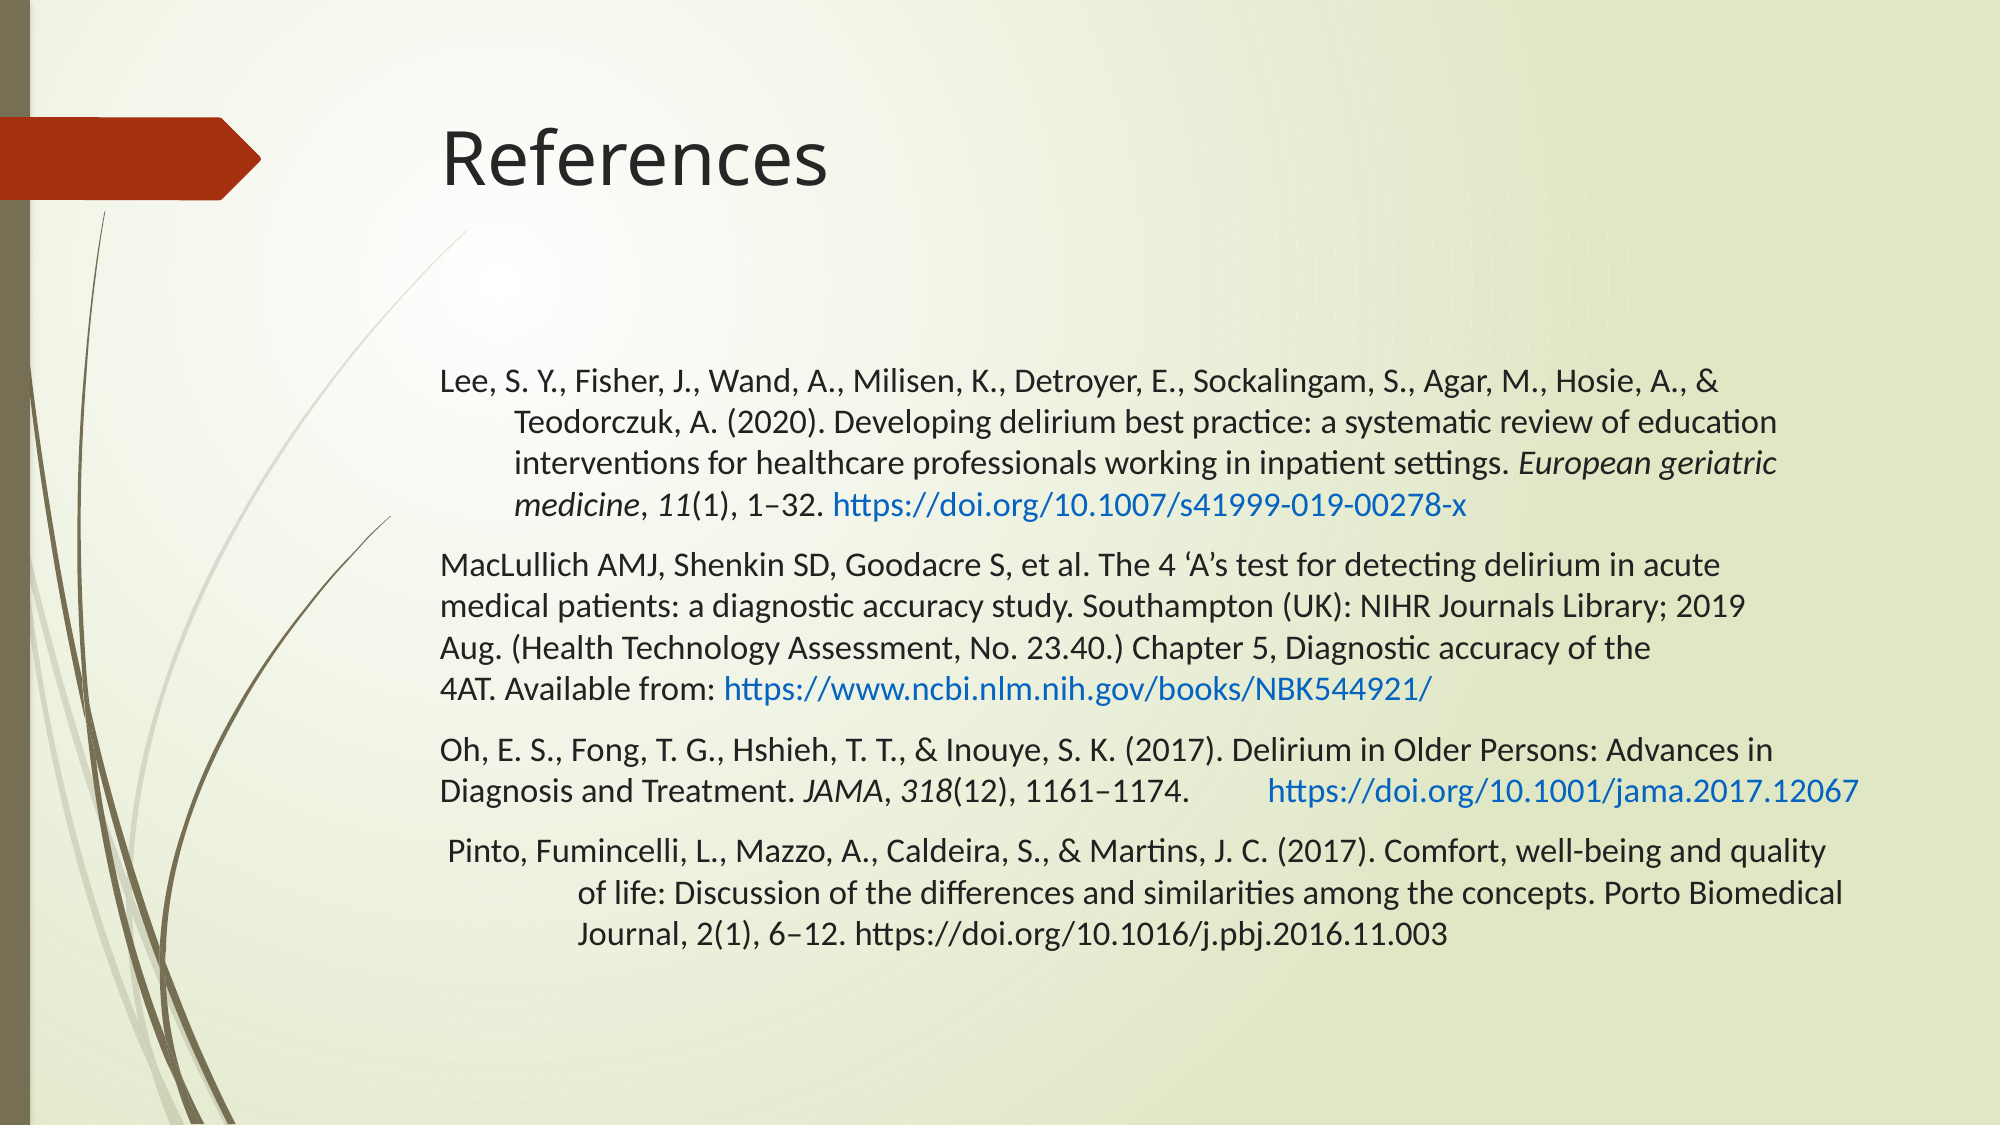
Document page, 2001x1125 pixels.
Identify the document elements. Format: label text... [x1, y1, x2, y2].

title References [425, 102, 1888, 313]
list Lee, S. Y., Fisher, J., Wand, A., Milisen, K., Detroyer, E., Sockalingam, S., Agar, M., Hosie, A., & Teodorczuk, A. (2020). Developing delirium best practice: a systematic review of education interventions for healthcare professionals working in inpatient settings. European geriatric medicine, 11(1), 1–32. https://doi.org/10.1007/s41999-019-00278-x MacLullich AMJ, Shenkin SD, Goodacre S, et al. The 4 ‘A’s test for detecting delirium in acute medical patients: a diagnostic accuracy study. Southampton (UK): NIHR Journals Library; 2019 Aug. (Health Technology Assessment, No. 23.40.) Chapter 5, Diagnostic accuracy of the 4AT. Available from: https://www.ncbi.nlm.nih.gov/books/NBK544921/ Oh, E. S., Fong, T. G., Hshieh, T. T., & Inouye, S. K. (2017). Delirium in Older Persons: Advances in Diagnosis and Treatment. JAMA, 318(12), 1161–1174. https://doi.org/10.1001/jama.2017.12067 Pinto, Fumincelli, L., Mazzo, A., Caldeira, S., & Martins, J. C. (2017). Comfort, well-being and quality of life: Discussion of the differences and similarities among the concepts. Porto Biomedical Journal, 2(1), 6–12. https://doi.org/10.1016/j.pbj.2016.11.003 [424, 350, 1888, 970]
